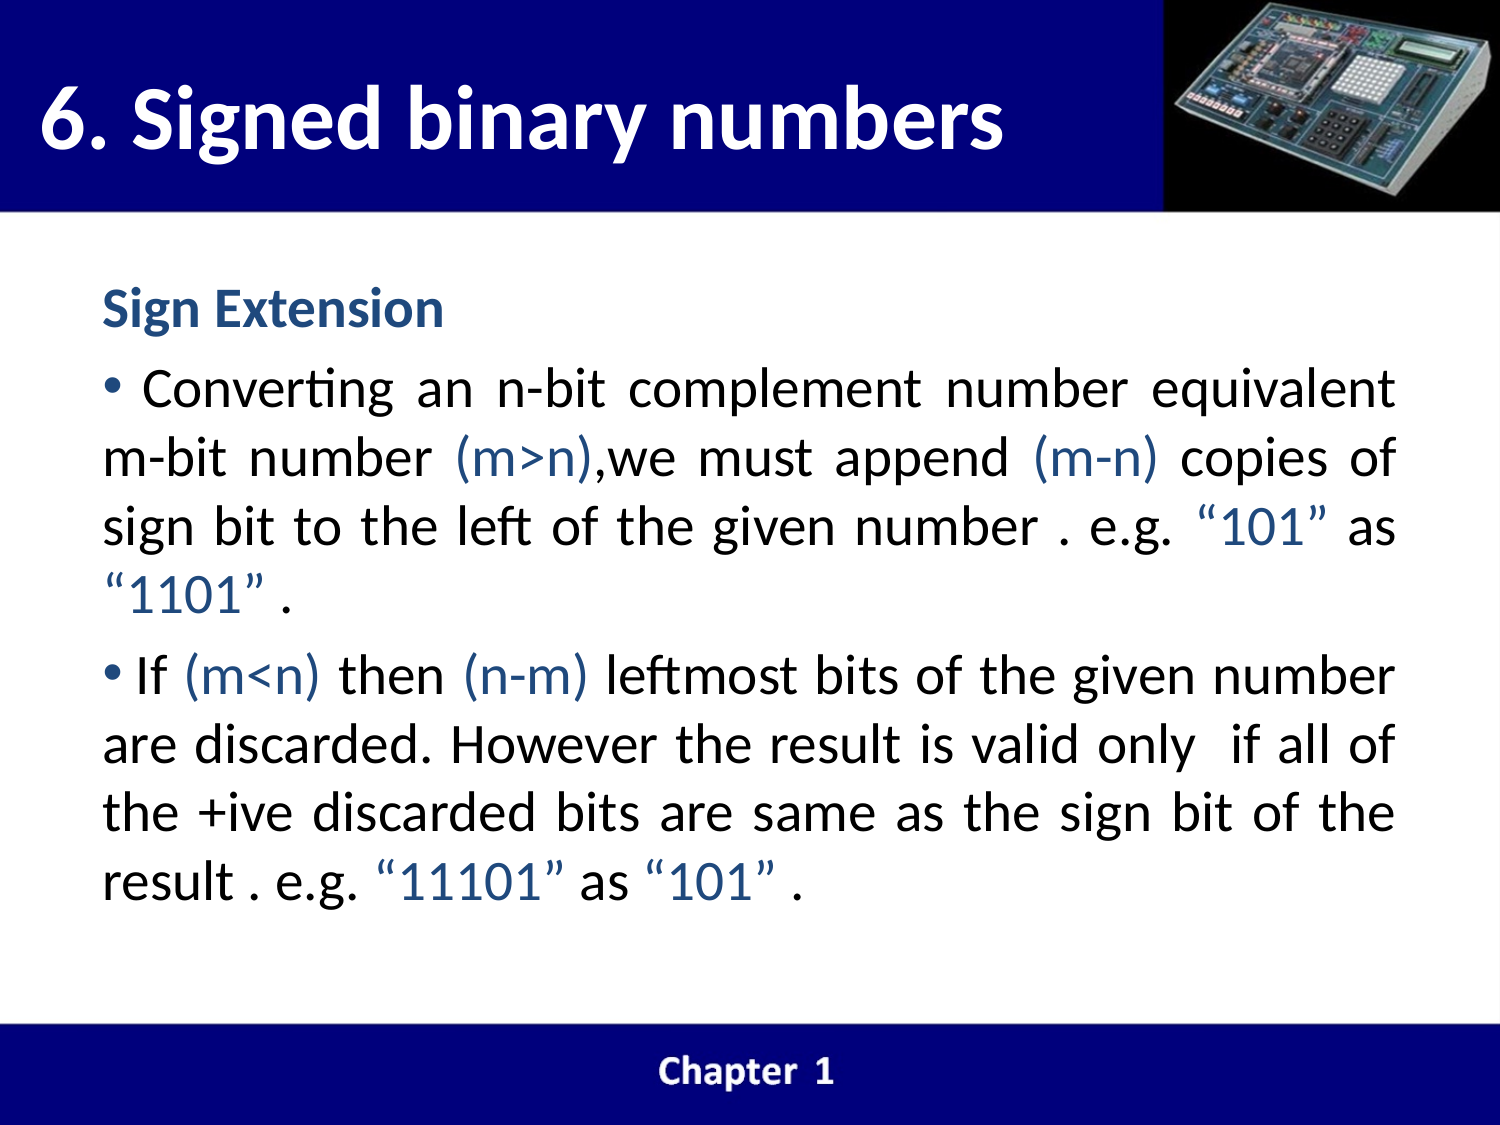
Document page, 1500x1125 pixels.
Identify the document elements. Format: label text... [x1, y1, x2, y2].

picture [0, 0, 1500, 1125]
subtitle Sign Extension Converting an n-bit complement number equivalent m-bit number (m>n),we must append (m-n) copies of sign bit to the left of the given number . e.g. “101” as “1101” . If (m<n) then (n-m) leftmost bits of the given number are discarded. However the result is valid only if all of the +ive discarded bits are same as the sign bit of the result . e.g. “11101” as “101” . [87, 262, 1413, 925]
title 6. Signed binary numbers [24, 24, 1113, 200]
